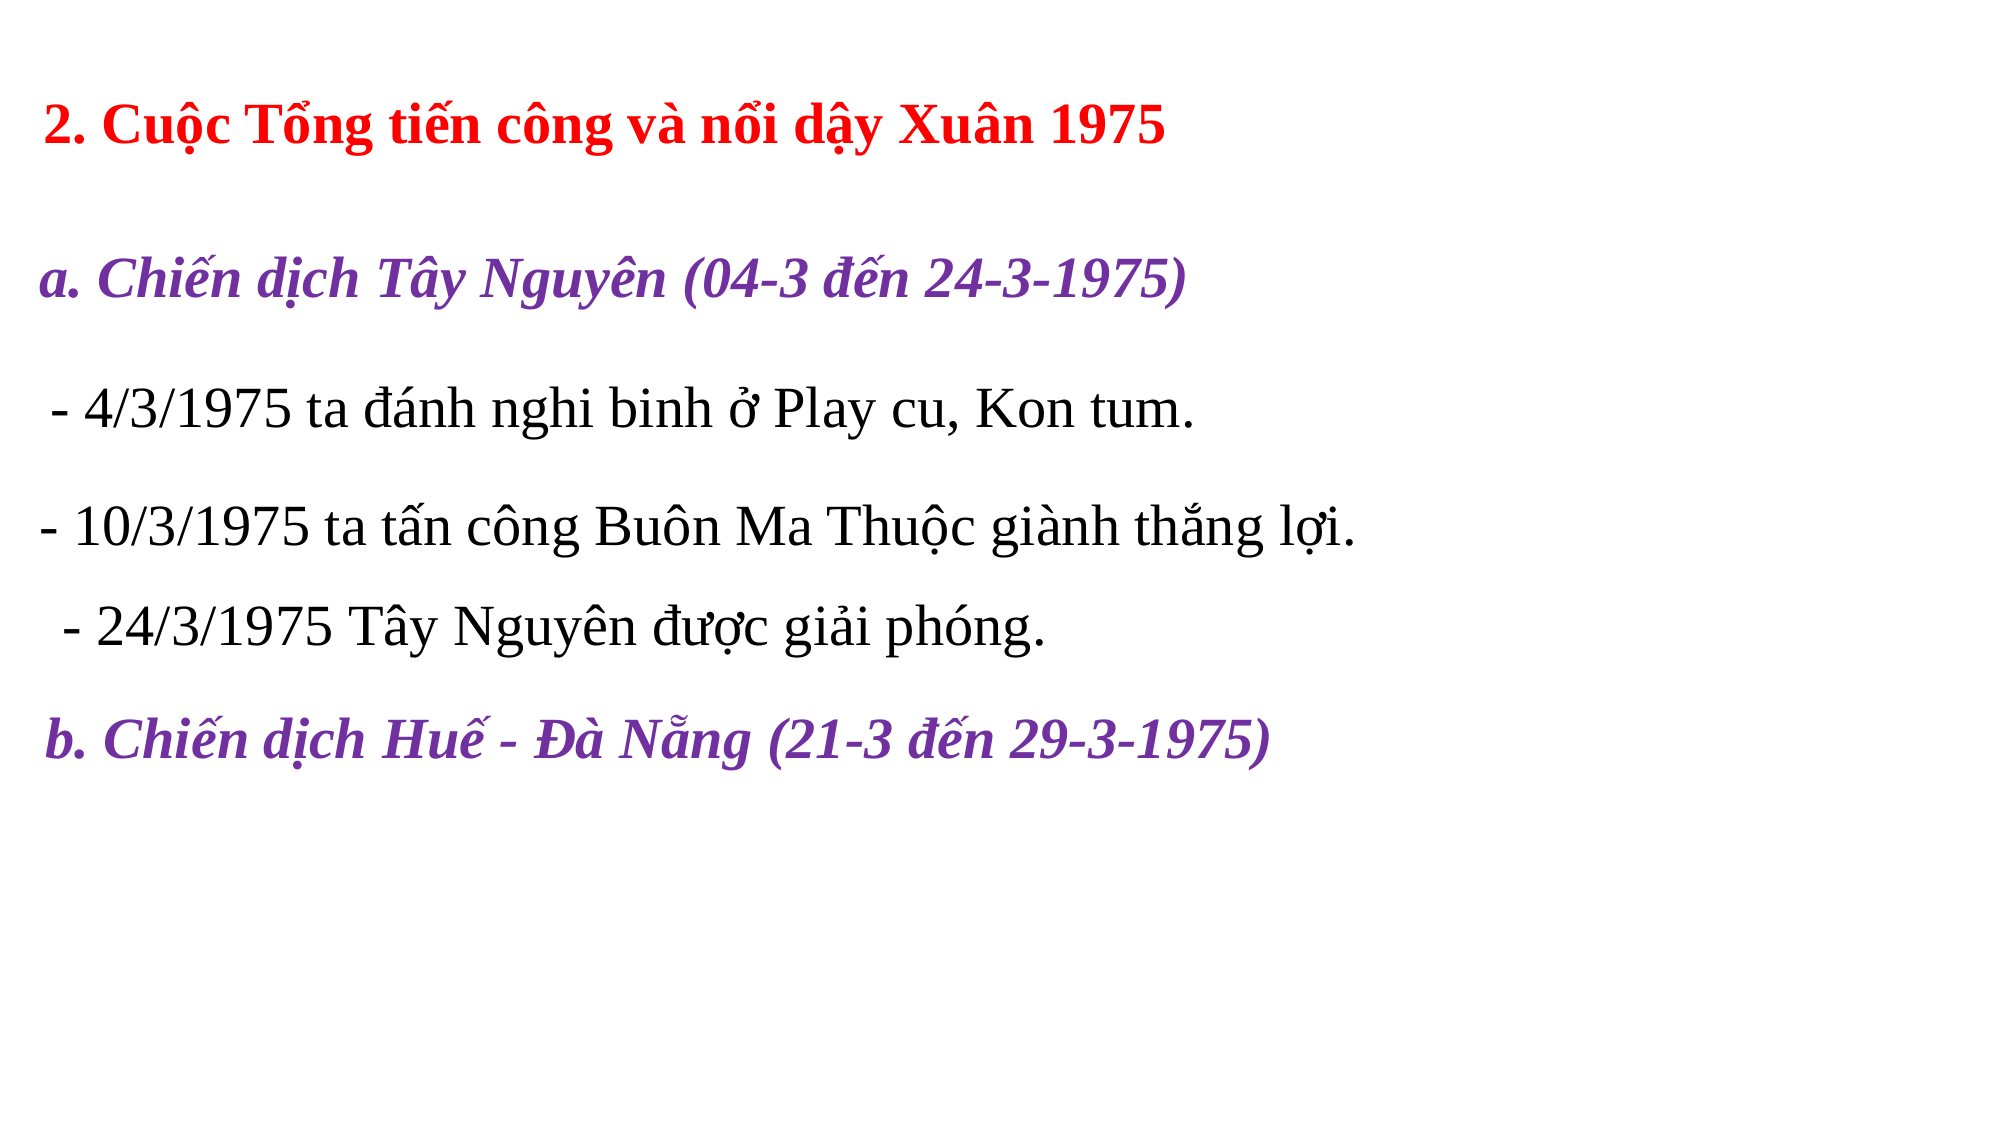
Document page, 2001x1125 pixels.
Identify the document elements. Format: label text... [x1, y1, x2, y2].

text_box - 4/3/1975 ta đánh nghi binh ở Play cu, Kon tum. [35, 361, 1212, 447]
text_box - 24/3/1975 Tây Nguyên được giải phóng. [47, 580, 1062, 665]
text_box - 10/3/1975 ta tấn công Buôn Ma Thuộc giành thắng lợi. [24, 479, 1921, 565]
text_box b. Chiến dịch Huế - Đà Nẵng (21-3 đến 29-3-1975) [30, 692, 1290, 778]
text_box 2. Cuộc Tổng tiến công và nổi dậy Xuân 1975 [28, 78, 1632, 163]
text_box a. Chiến dịch Tây Nguyên (04-3 đến 24-3-1975) [24, 231, 1496, 317]
